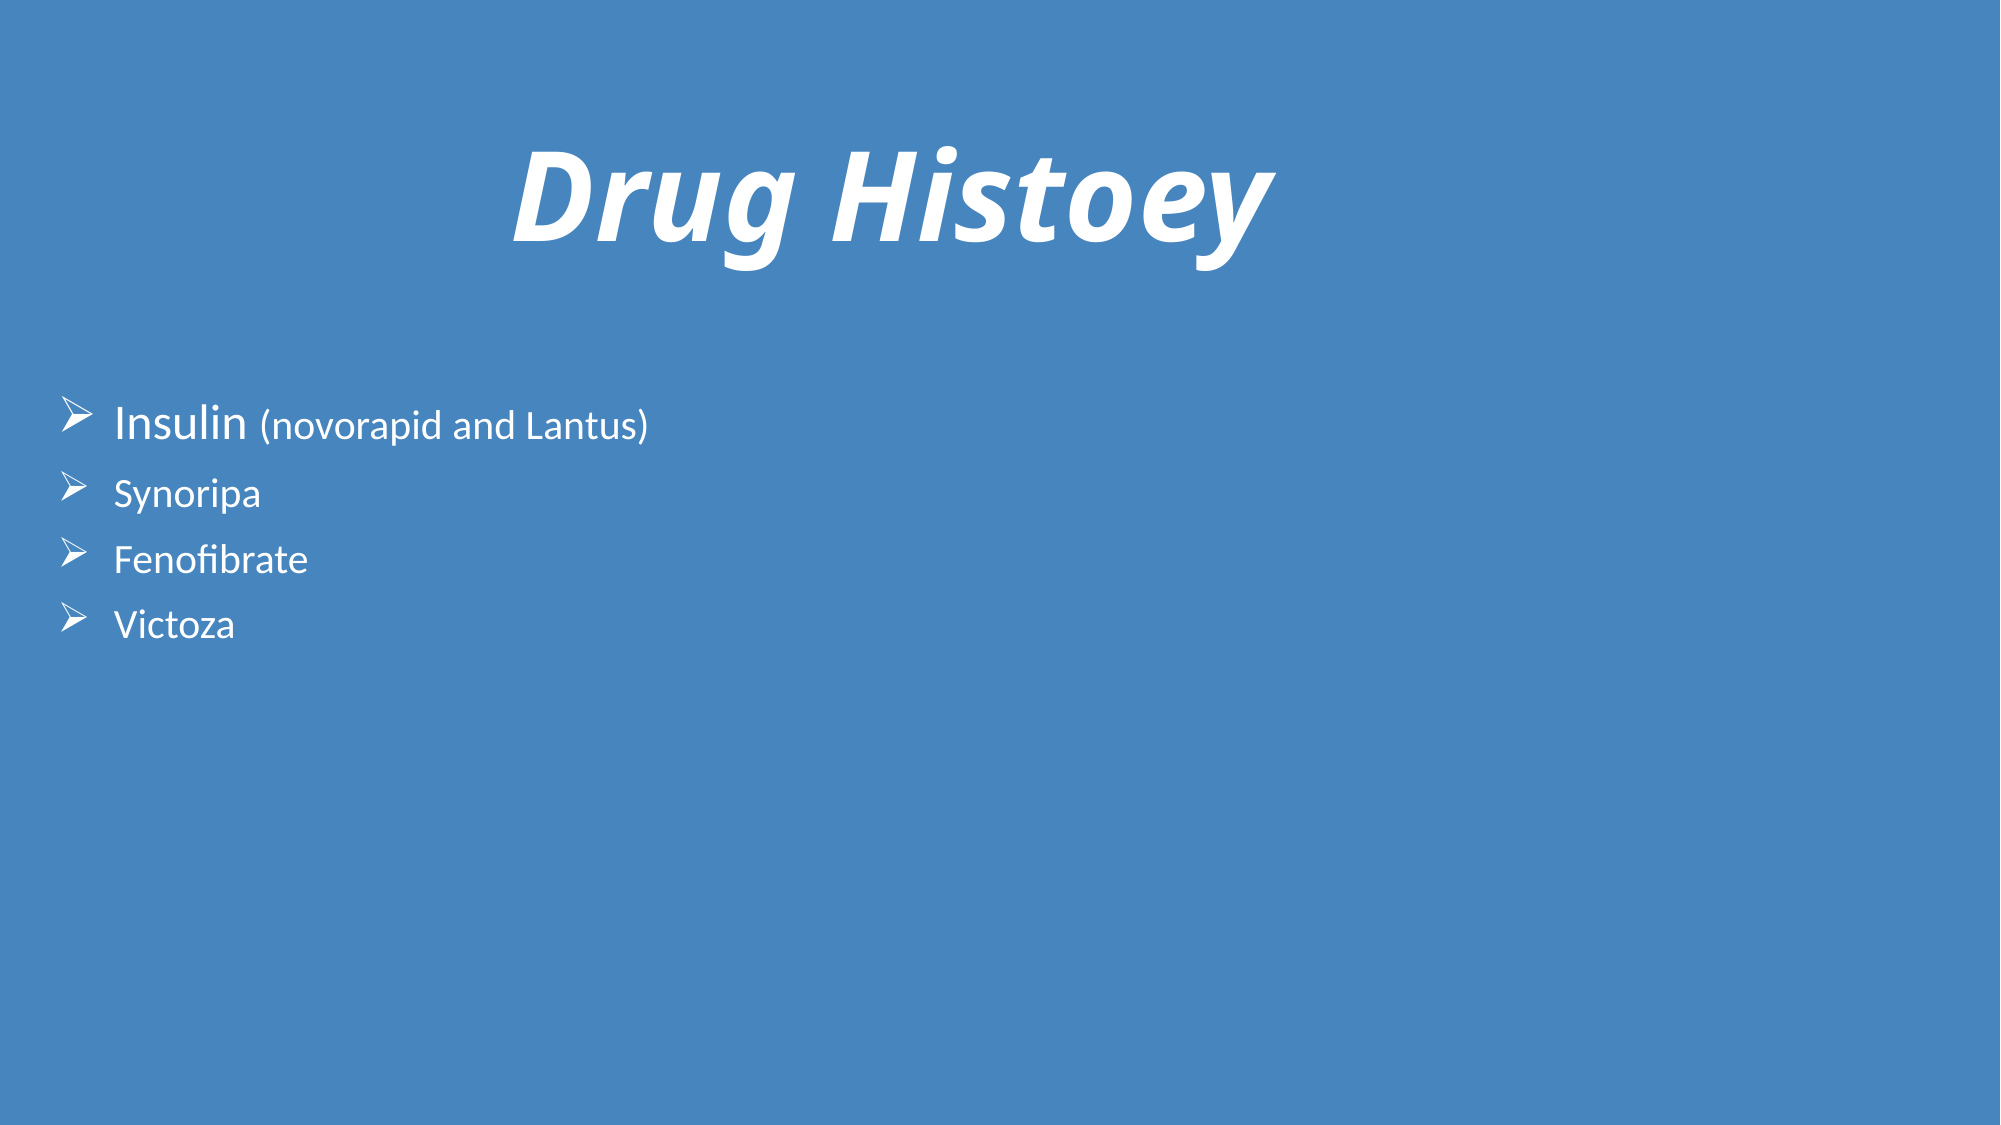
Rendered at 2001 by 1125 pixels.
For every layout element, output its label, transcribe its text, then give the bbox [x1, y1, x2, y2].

title Drug Histoey [140, 19, 1641, 276]
subtitle Insulin (novorapid and Lantus) Synoripa Fenofibrate Victoza [42, 389, 1543, 743]
